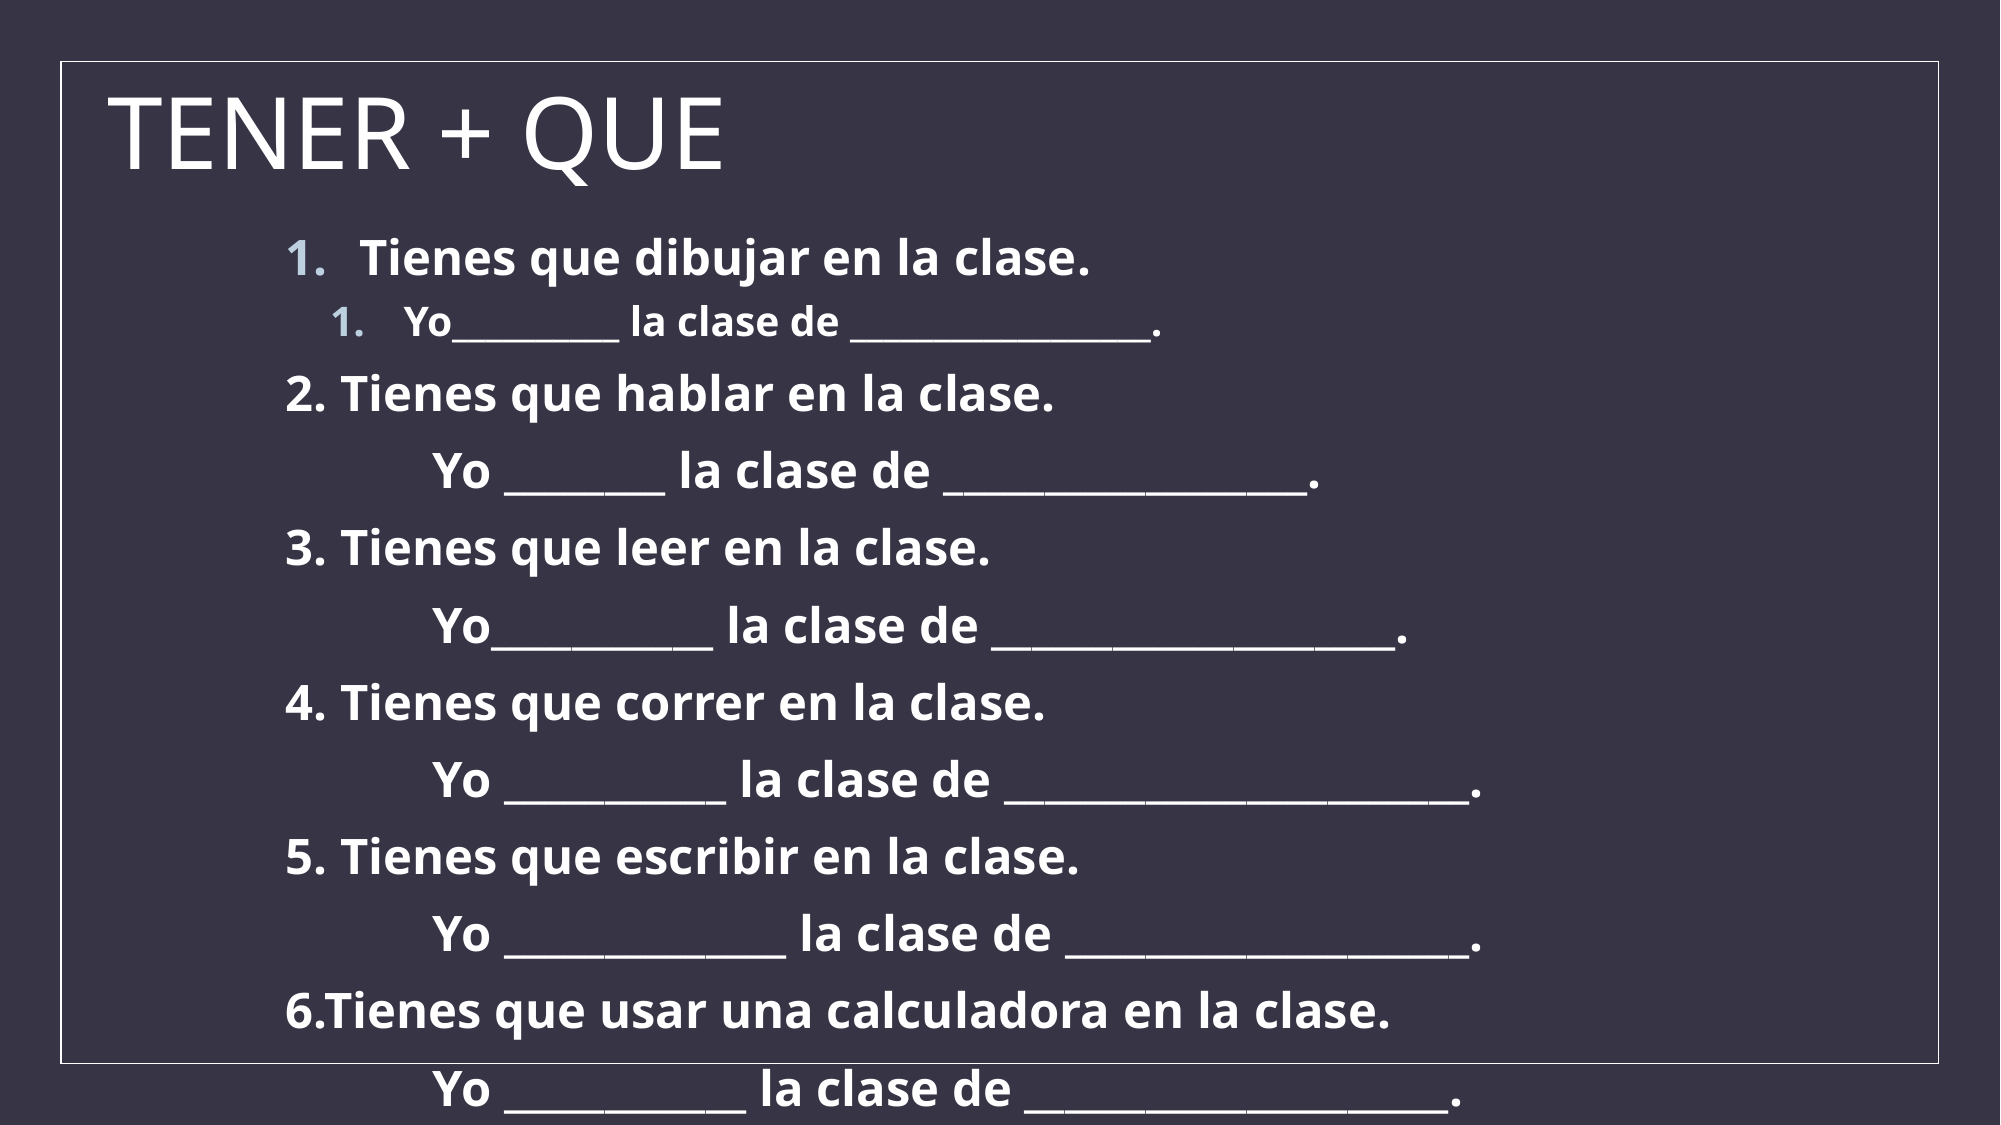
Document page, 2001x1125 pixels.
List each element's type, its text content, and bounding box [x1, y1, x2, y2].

list Tienes que dibujar en la clase. Yo__________ la clase de __________________. 2. Tienes que hablar en la clase. Yo ________ la clase de __________________. 3. Tienes que leer en la clase. Yo___________ la clase de ____________________. 4. Tienes que correr en la clase. Yo ___________ la clase de _______________________. 5. Tienes que escribir en la clase. Yo ______________ la clase de ____________________. 6.Tienes que usar una calculadora en la clase. Yo ____________ la clase de _____________________. [270, 218, 1960, 1125]
title TENER + QUE [92, 24, 1743, 250]
